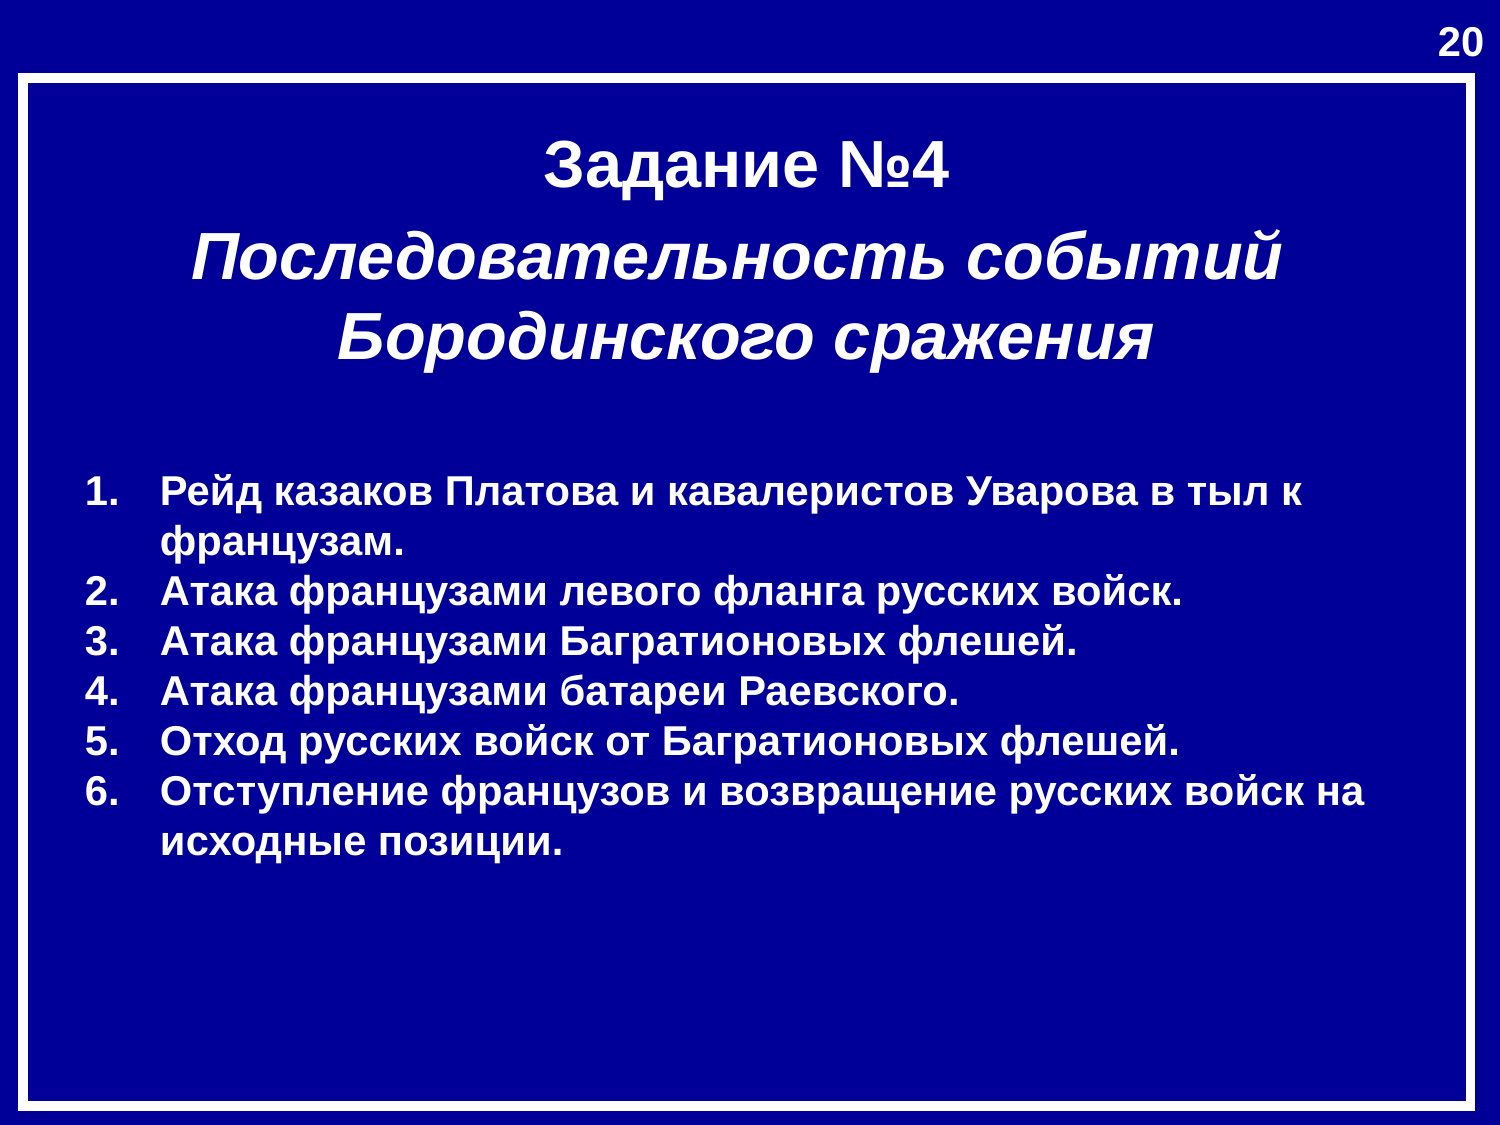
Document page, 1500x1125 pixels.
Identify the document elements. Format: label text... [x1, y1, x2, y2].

text_box Рейд казаков Платова и кавалеристов Уварова в тыл к французам. Атака французами левого фланга русских войск. Атака французами Багратионовых флешей. Атака французами батареи Раевского. Отход русских войск от Багратионовых флешей. Отступление французов и возвращение русских войск на исходные позиции. [70, 456, 1414, 872]
text_box Последовательность событий Бородинского сражения [37, 205, 1456, 380]
text_box 20 [1423, 7, 1500, 73]
text_box Задание №4 [79, 113, 1414, 205]
text_box [22, 78, 1471, 1106]
